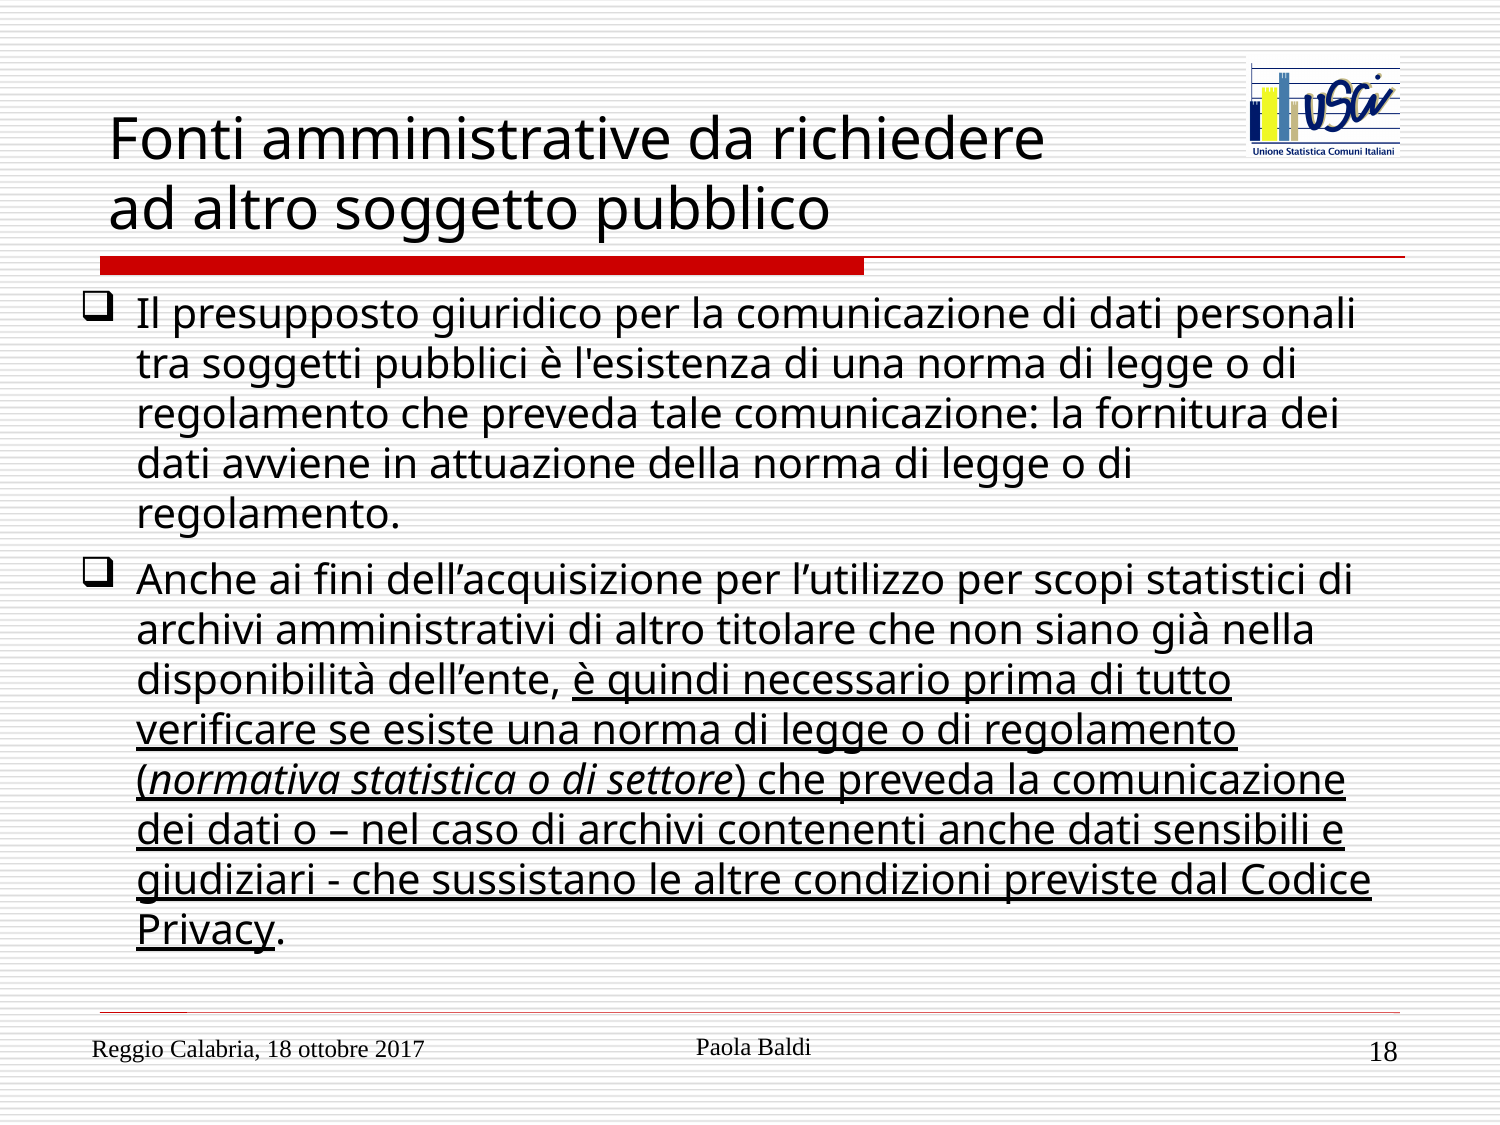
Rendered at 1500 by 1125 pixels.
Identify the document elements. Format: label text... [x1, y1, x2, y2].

footer Paola Baldi [395, 1022, 1175, 1106]
slide_number Reggio Calabria, 18 ottobre 2017 [76, 1024, 395, 1103]
list Il presupposto giuridico per la comunicazione di dati personali tra soggetti pubblici è l'esistenza di una norma di legge o di regolamento che preveda tale comunicazione: la fornitura dei dati avviene in attuazione della norma di legge o di regolamento. Anche ai fini dell’acquisizione per l’utilizzo per scopi statistici di archivi amministrativi di altro titolare che non siano già nella disponibilità dell’ente, è quindi necessario prima di tutto verificare se esiste una norma di legge o di regolamento (normativa statistica o di settore) che preveda la comunicazione dei dati o – nel caso di archivi contenenti anche dati sensibili e giudiziari - che sussistano le altre condizioni previste dal Codice Privacy. [64, 278, 1401, 1012]
picture [0, 0, 1500, 1125]
slide_number 18 [1186, 1024, 1413, 1103]
title Fonti amministrative da richiedere ad altro soggetto pubblico [93, 43, 1407, 250]
